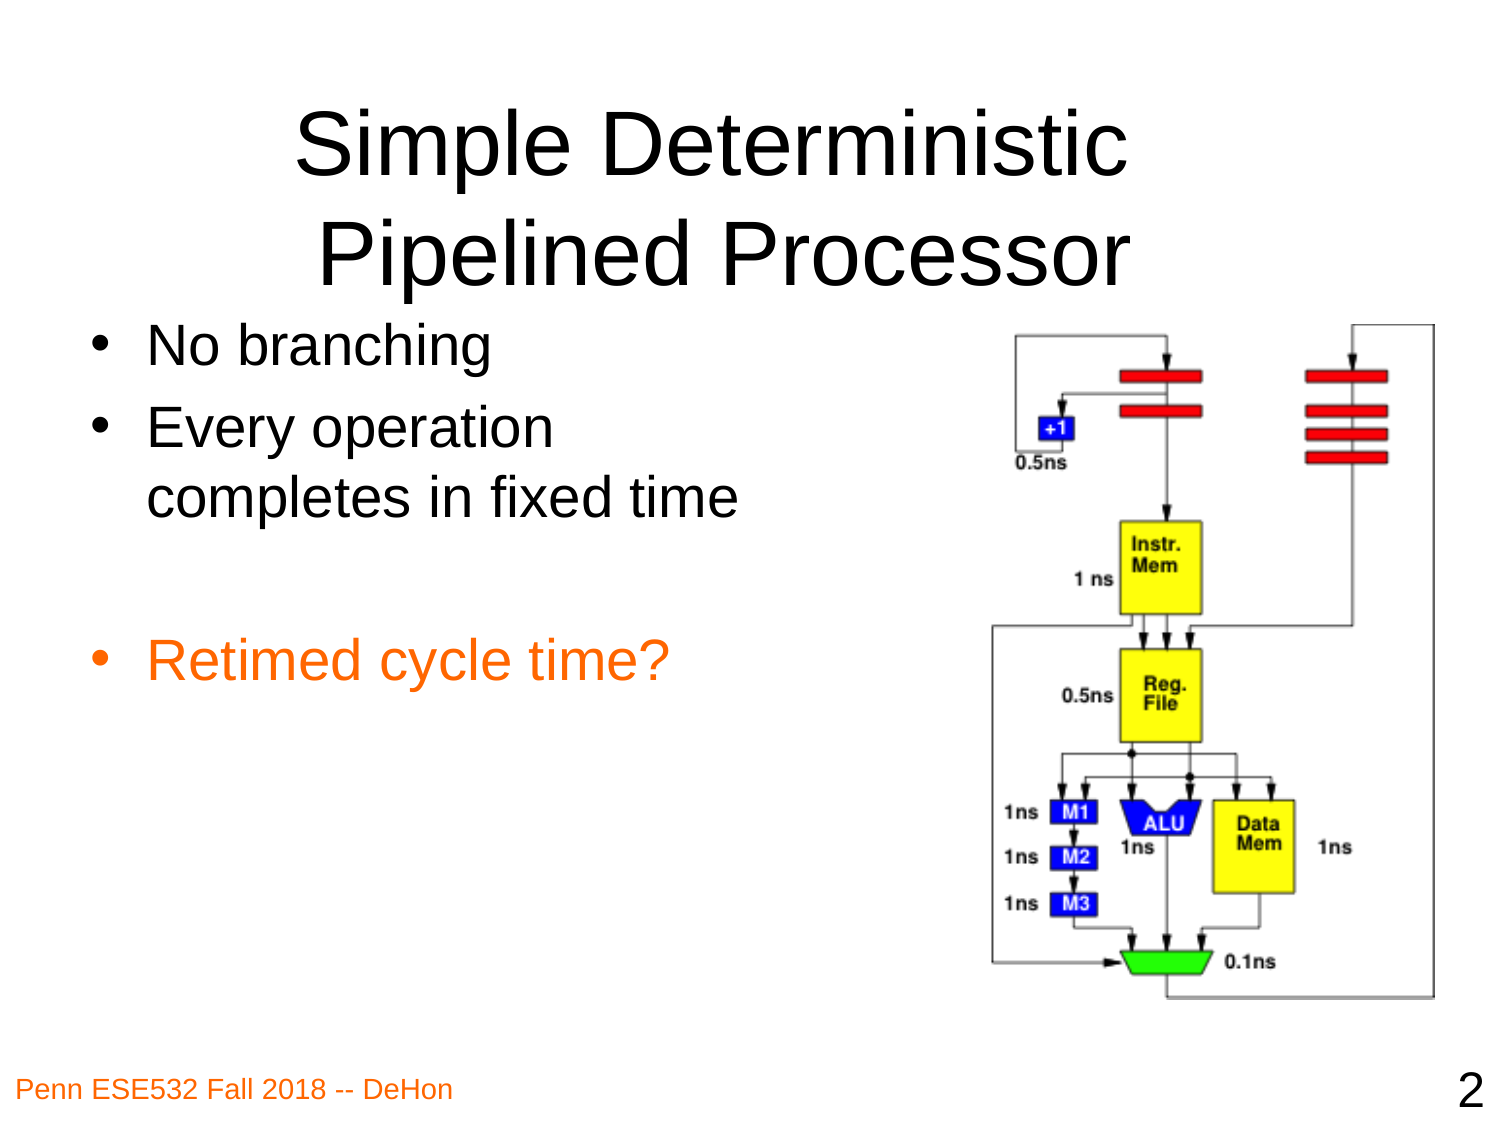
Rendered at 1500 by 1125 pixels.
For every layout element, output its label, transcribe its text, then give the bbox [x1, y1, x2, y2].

text_box No branching Every operation completes in fixed time Retimed cycle time? [75, 299, 800, 975]
title Simple Deterministic Pipelined Processor [62, 99, 1388, 288]
slide_number 2 [1187, 1049, 1500, 1125]
slide_number Penn ESE532 Fall 2018 -- DeHon [0, 1062, 576, 1125]
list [574, 324, 1500, 1001]
